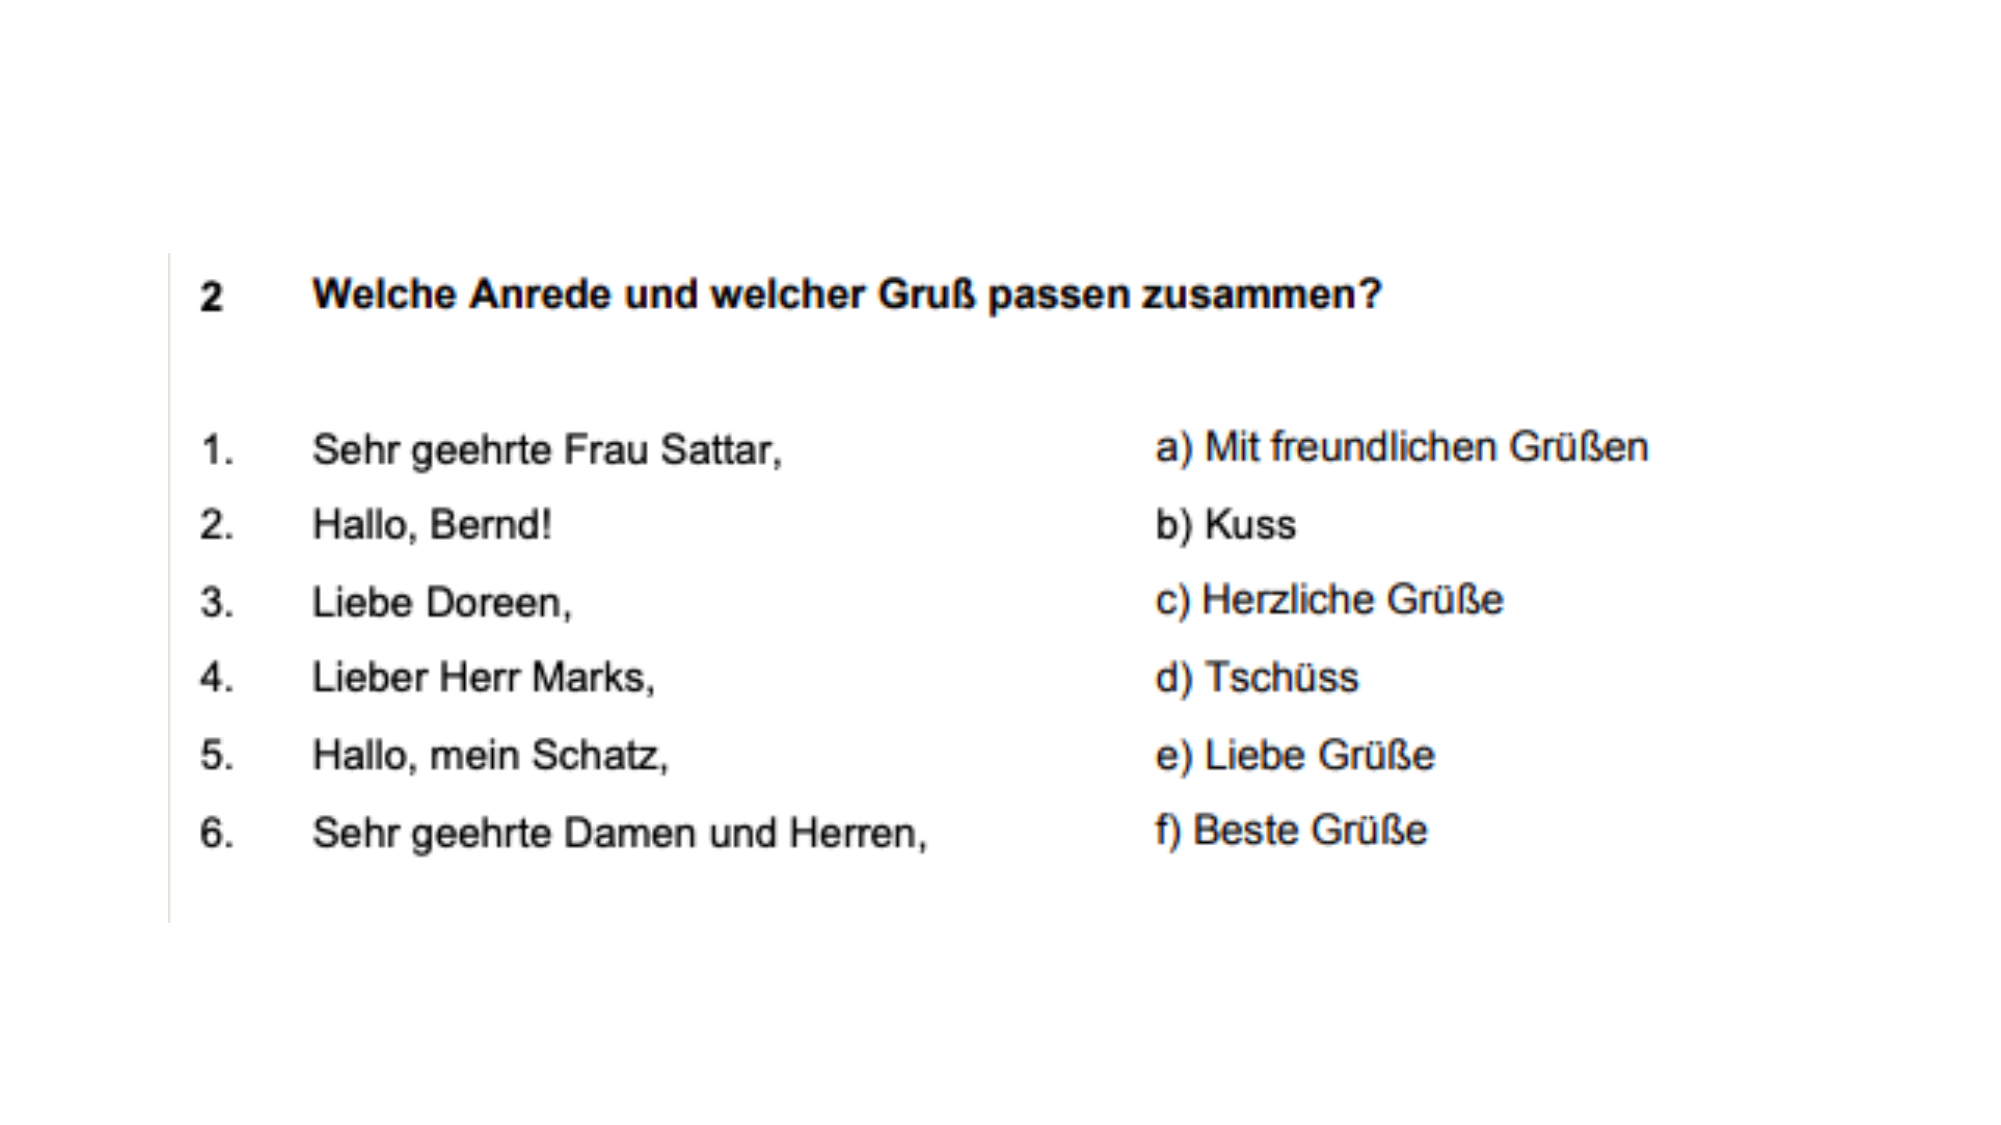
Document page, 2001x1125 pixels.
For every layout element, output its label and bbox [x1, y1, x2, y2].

list [168, 253, 1832, 923]
